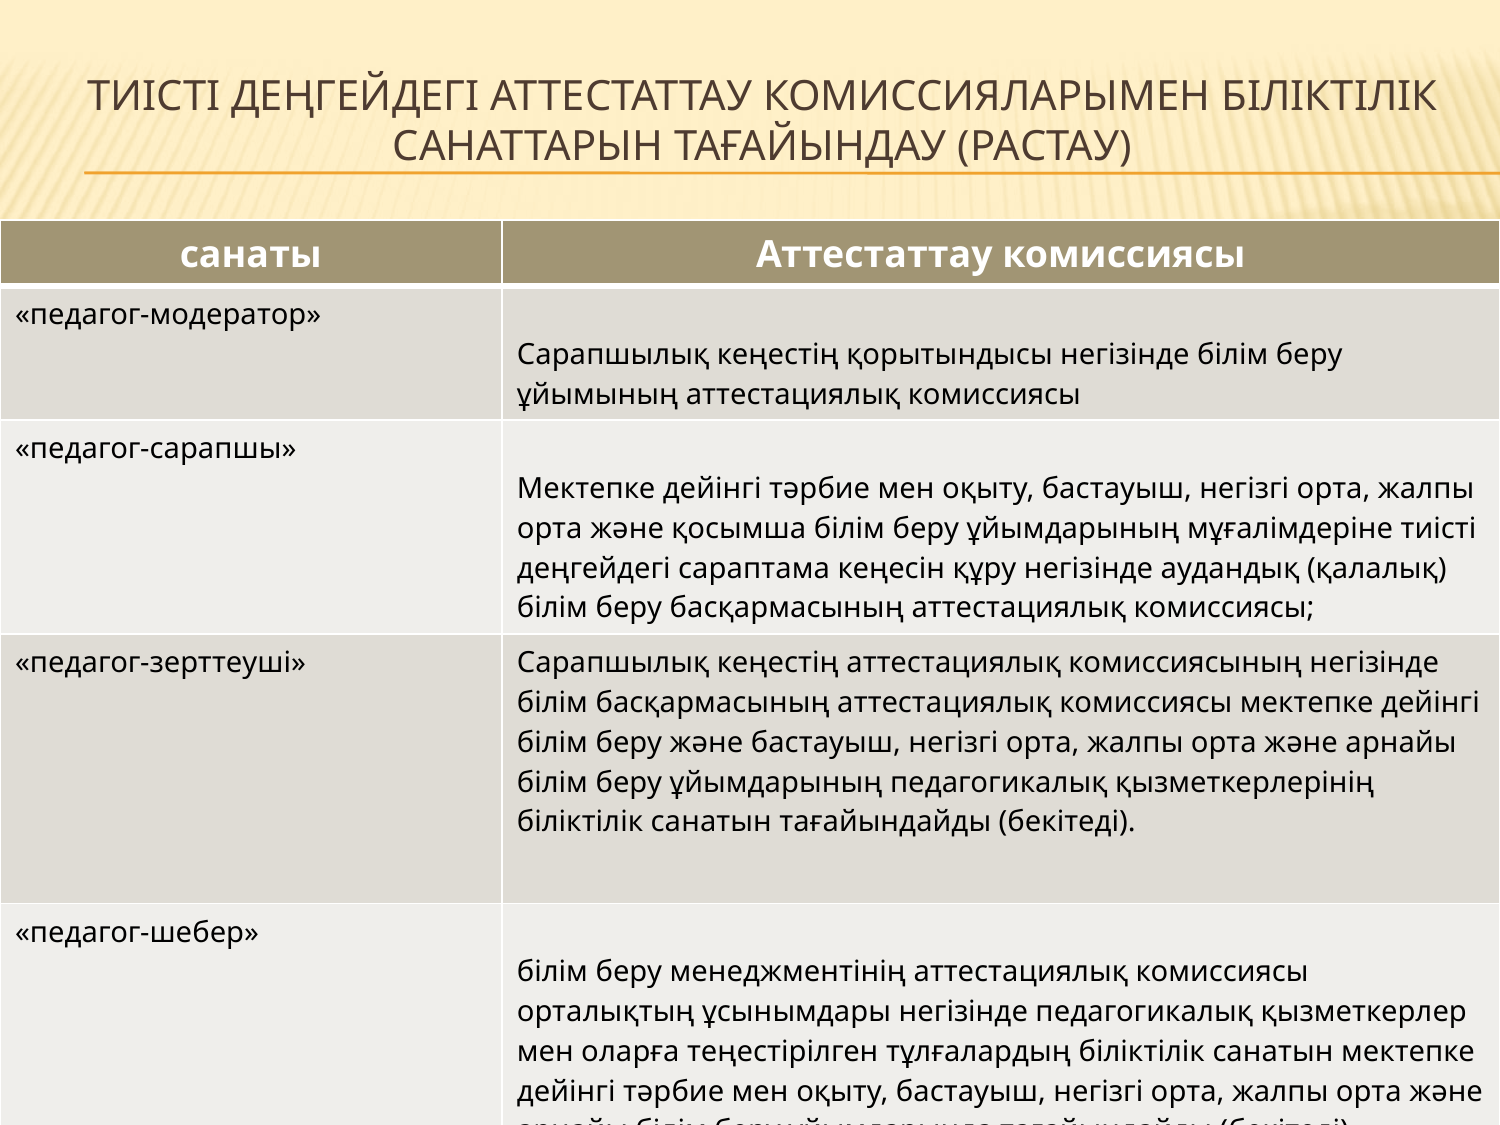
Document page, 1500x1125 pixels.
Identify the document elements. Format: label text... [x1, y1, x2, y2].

table_cell Сарапшылық кеңестің қорытындысы негізінде білім беру ұйымының аттестациялық комиссиясы [503, 289, 1499, 419]
table_cell Мектепке дейінгі тәрбие мен оқыту, бастауыш, негізгі орта, жалпы орта және қосымша білім беру ұйымдарының мұғалімдеріне тиісті деңгейдегі сараптама кеңесін құру негізінде аудандық (қалалық) білім беру басқармасының аттестациялық комиссиясы; [503, 421, 1499, 633]
table_cell «педагог-шебер» [1, 904, 501, 1125]
table_cell білім беру менеджментінің аттестациялық комиссиясы орталықтың ұсынымдары негізінде педагогикалық қызметкерлер мен оларға теңестірілген тұлғалардың біліктілік санатын мектепке дейінгі тәрбие мен оқыту, бастауыш, негізгі орта, жалпы орта және арнайы білім беру ұйымдарында тағайындайды (бекітеді). [503, 904, 1499, 1125]
table_cell «педагог-сарапшы» [1, 421, 501, 633]
slide_number 22 [1350, 1061, 1475, 1103]
title Тиісті деңгейдегі аттестаттау комиссияларымен біліктілік санаттарын тағайындау (растау) [50, 75, 1475, 213]
table_cell Сарапшылық кеңестің аттестациялық комиссиясының негізінде білім басқармасының аттестациялық комиссиясы мектепке дейінгі білім беру және бастауыш, негізгі орта, жалпы орта және арнайы білім беру ұйымдарының педагогикалық қызметкерлерінің біліктілік санатын тағайындайды (бекітеді). [503, 635, 1499, 903]
table_header санаты [1, 221, 501, 283]
table_cell «педагог-модератор» [1, 289, 501, 419]
table_cell «педагог-зерттеуші» [1, 635, 501, 903]
table_header Аттестаттау комиссиясы [503, 221, 1499, 283]
